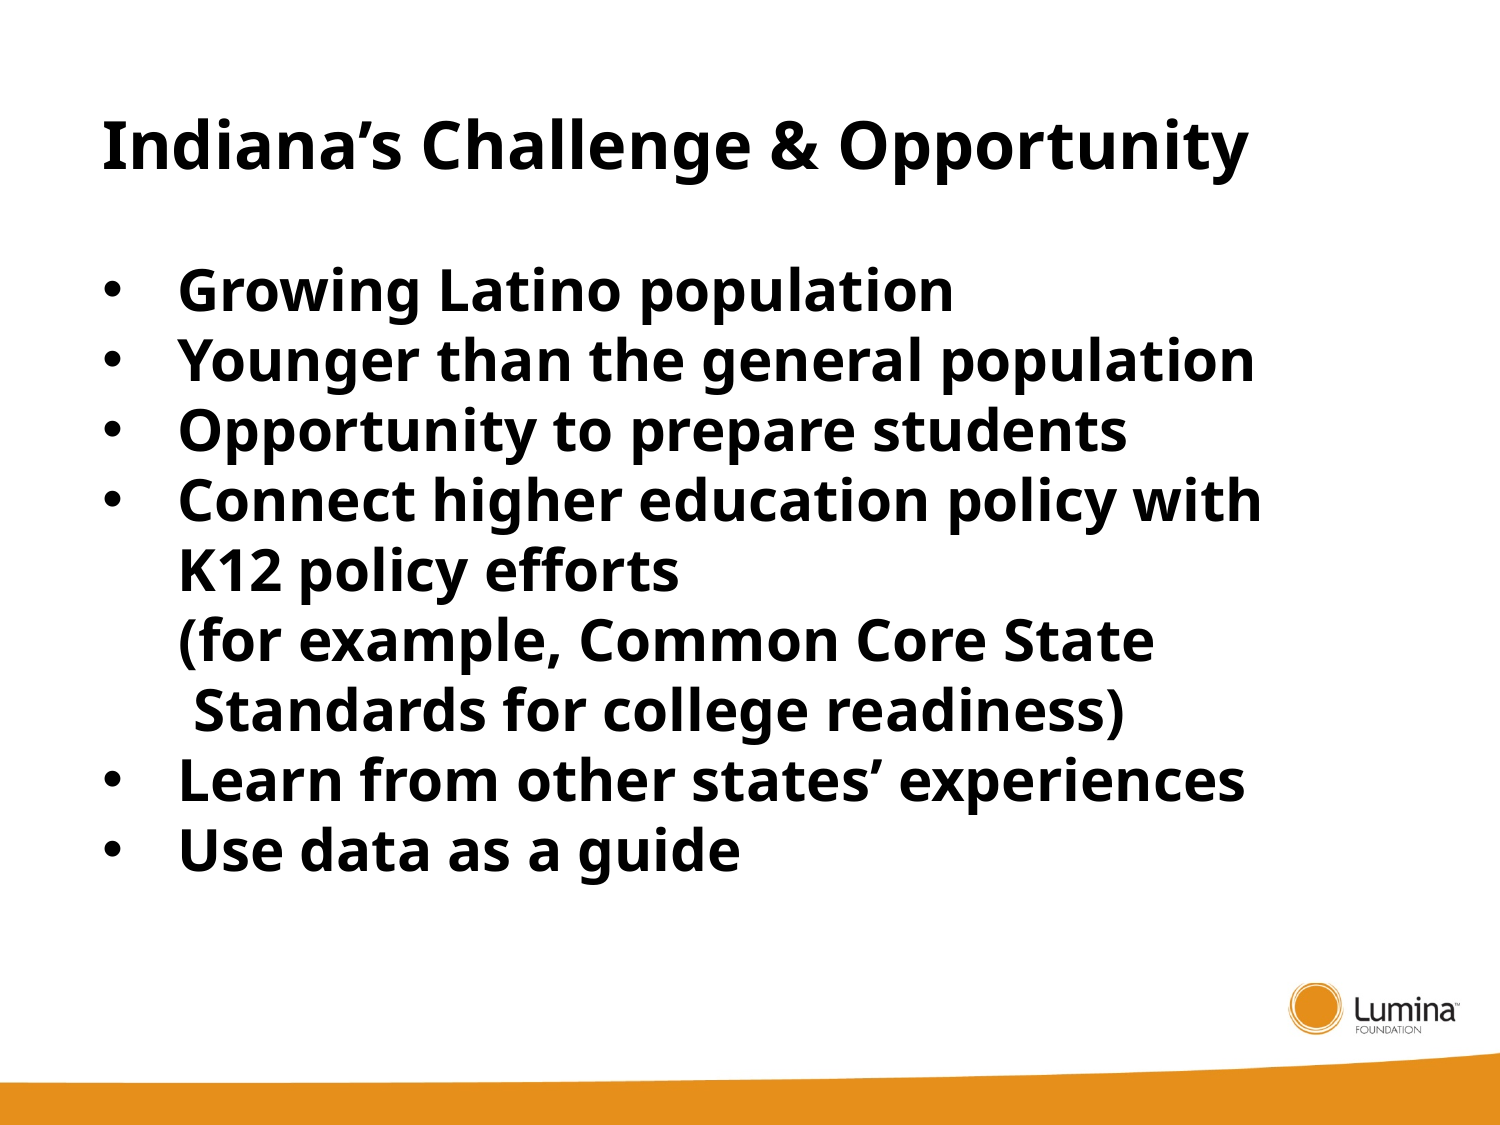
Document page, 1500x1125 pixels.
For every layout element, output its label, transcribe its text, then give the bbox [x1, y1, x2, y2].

text_box Indiana’s Challenge & Opportunity Growing Latino population Younger than the general population Opportunity to prepare students Connect higher education policy with K12 policy efforts (for example, Common Core State Standards for college readiness) Learn from other states’ experiences Use data as a guide [87, 95, 1388, 961]
picture [0, 0, 1500, 1125]
